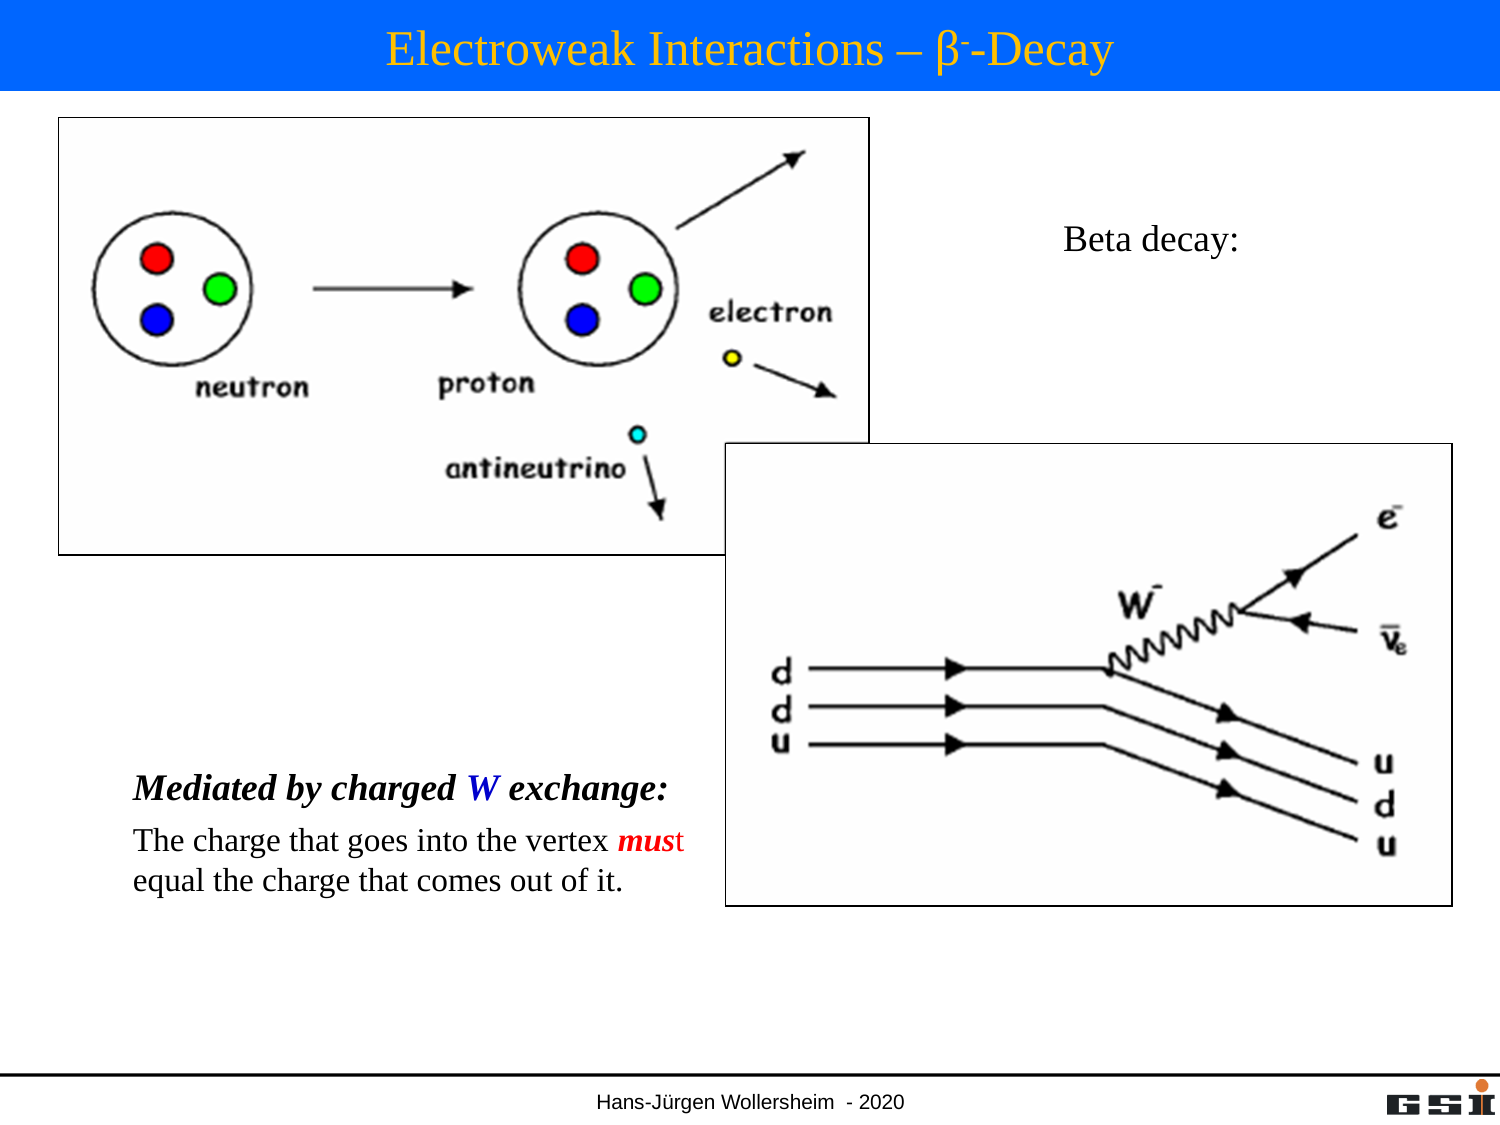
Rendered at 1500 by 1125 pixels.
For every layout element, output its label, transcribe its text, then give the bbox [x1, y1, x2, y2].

picture [58, 117, 1452, 906]
text_box Mediated by charged W exchange: The charge that goes into the vertex must equal the charge that comes out of it. [118, 755, 703, 906]
title Electroweak Interactions – β--Decay [0, 0, 1500, 91]
picture [1387, 1079, 1495, 1115]
